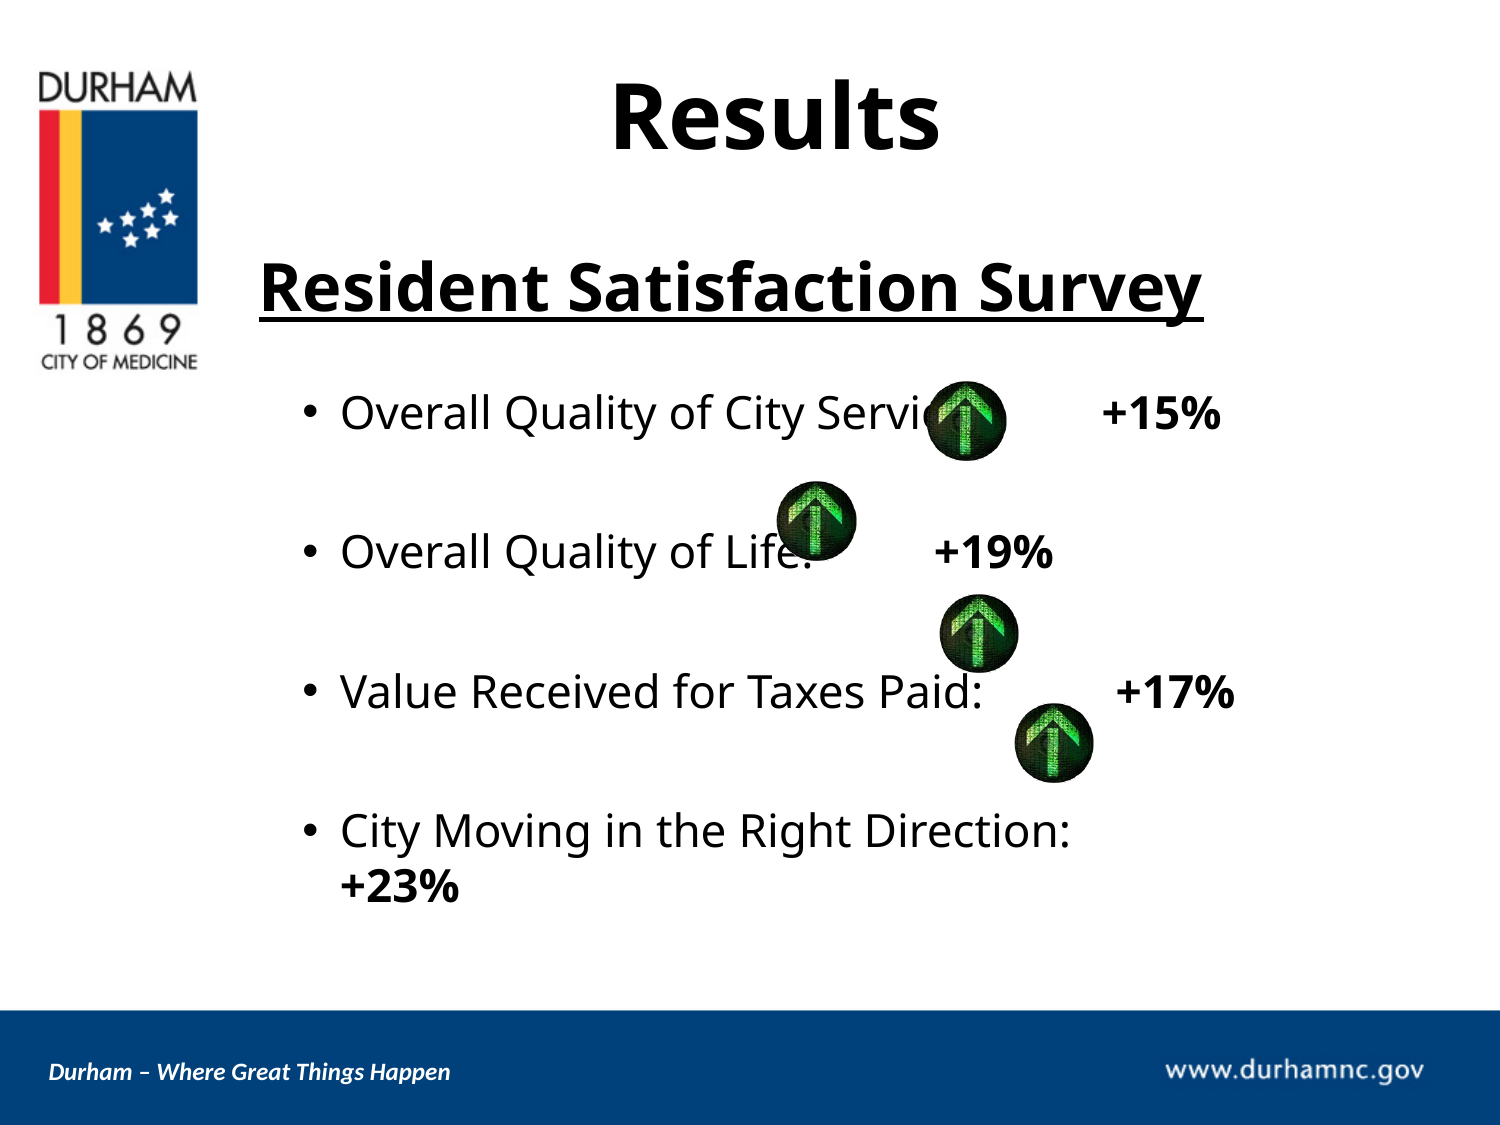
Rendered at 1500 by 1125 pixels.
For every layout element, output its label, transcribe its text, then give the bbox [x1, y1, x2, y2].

text_box Results [50, 62, 1500, 163]
picture [0, 0, 1500, 1125]
list Resident Satisfaction Survey Overall Quality of City Service: +15% Overall Quality of Life: +19% Value Received for Taxes Paid: +17% City Moving in the Right Direction: +23% [137, 237, 1325, 868]
